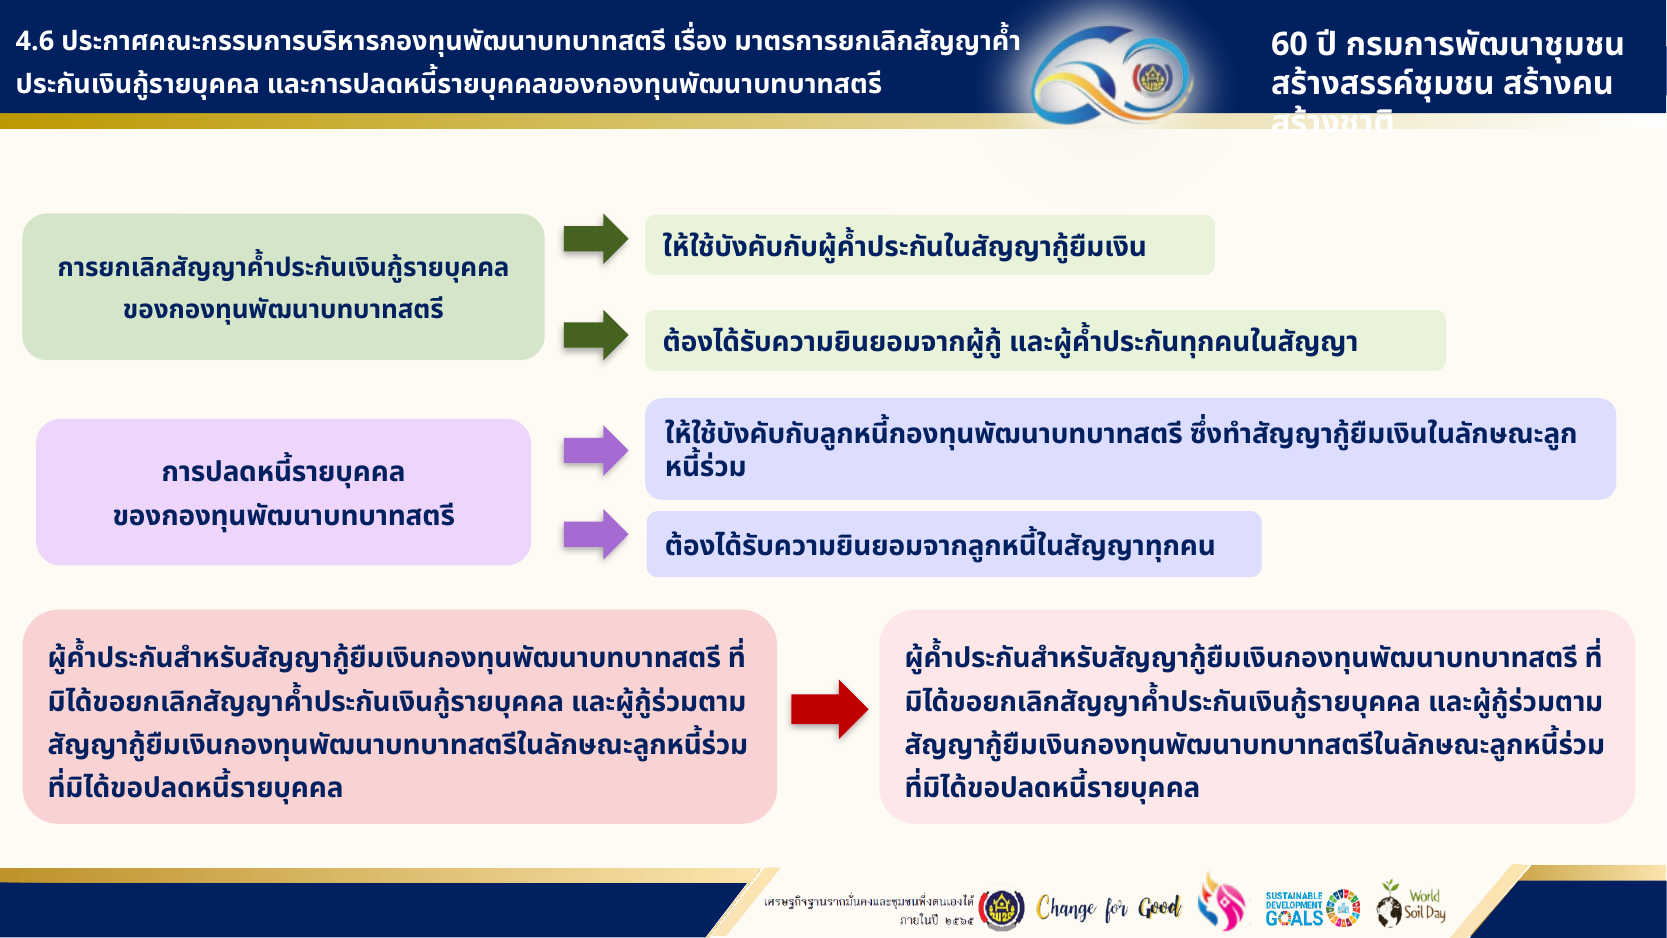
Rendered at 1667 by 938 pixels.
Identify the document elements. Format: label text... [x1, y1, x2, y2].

text_box การยกเลิกสัญญาค้ำประกันเงินกู้รายบุคคล ของกองทุนพัฒนาบทบาทสตรี [21, 225, 546, 361]
text_box ต้องได้รับความยินยอมจากลูกหนี้ในสัญญาทุกคน [646, 510, 1263, 578]
text_box การปลดหนี้รายบุคคล ของกองทุนพัฒนาบทบาทสตรี [35, 418, 532, 566]
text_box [0, 862, 1667, 938]
text_box ให้ใช้บังคับกับลูกหนี้กองทุนพัฒนาบทบาทสตรี ซึ่งทำสัญญากู้ยืมเงินในลักษณะลูกหนี้ร่วม [644, 397, 1617, 501]
text_box [790, 676, 871, 742]
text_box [0, 0, 1667, 225]
text_box ผู้ค้ำประกันสำหรับสัญญากู้ยืมเงินกองทุนพัฒนาบทบาทสตรี ที่มิได้ขอยกเลิกสัญญาค้ำประกันเงินกู้รายบุคคล และผู้กู้ร่วมตามสัญญากู้ยืมเงินกองทุนพัฒนาบทบาทสตรีในลักษณะลูกหนี้ร่วม ที่มิได้ขอปลดหนี้รายบุคคล [878, 609, 1637, 825]
text_box [562, 422, 631, 479]
text_box ให้ใช้บังคับกับผู้ค้ำประกันในสัญญากู้ยืมเงิน [644, 225, 1216, 276]
text_box ต้องได้รับความยินยอมจากผู้กู้ และผู้ค้ำประกันทุกคนในสัญญา [644, 309, 1447, 372]
text_box [562, 506, 631, 562]
text_box ผู้ค้ำประกันสำหรับสัญญากู้ยืมเงินกองทุนพัฒนาบทบาทสตรี ที่มิได้ขอยกเลิกสัญญาค้ำประกันเงินกู้รายบุคคล และผู้กู้ร่วมตามสัญญากู้ยืมเงินกองทุนพัฒนาบทบาทสตรีในลักษณะลูกหนี้ร่วม ที่มิได้ขอปลดหนี้รายบุคคล [22, 609, 778, 825]
text_box [562, 307, 631, 363]
text_box [562, 225, 631, 267]
